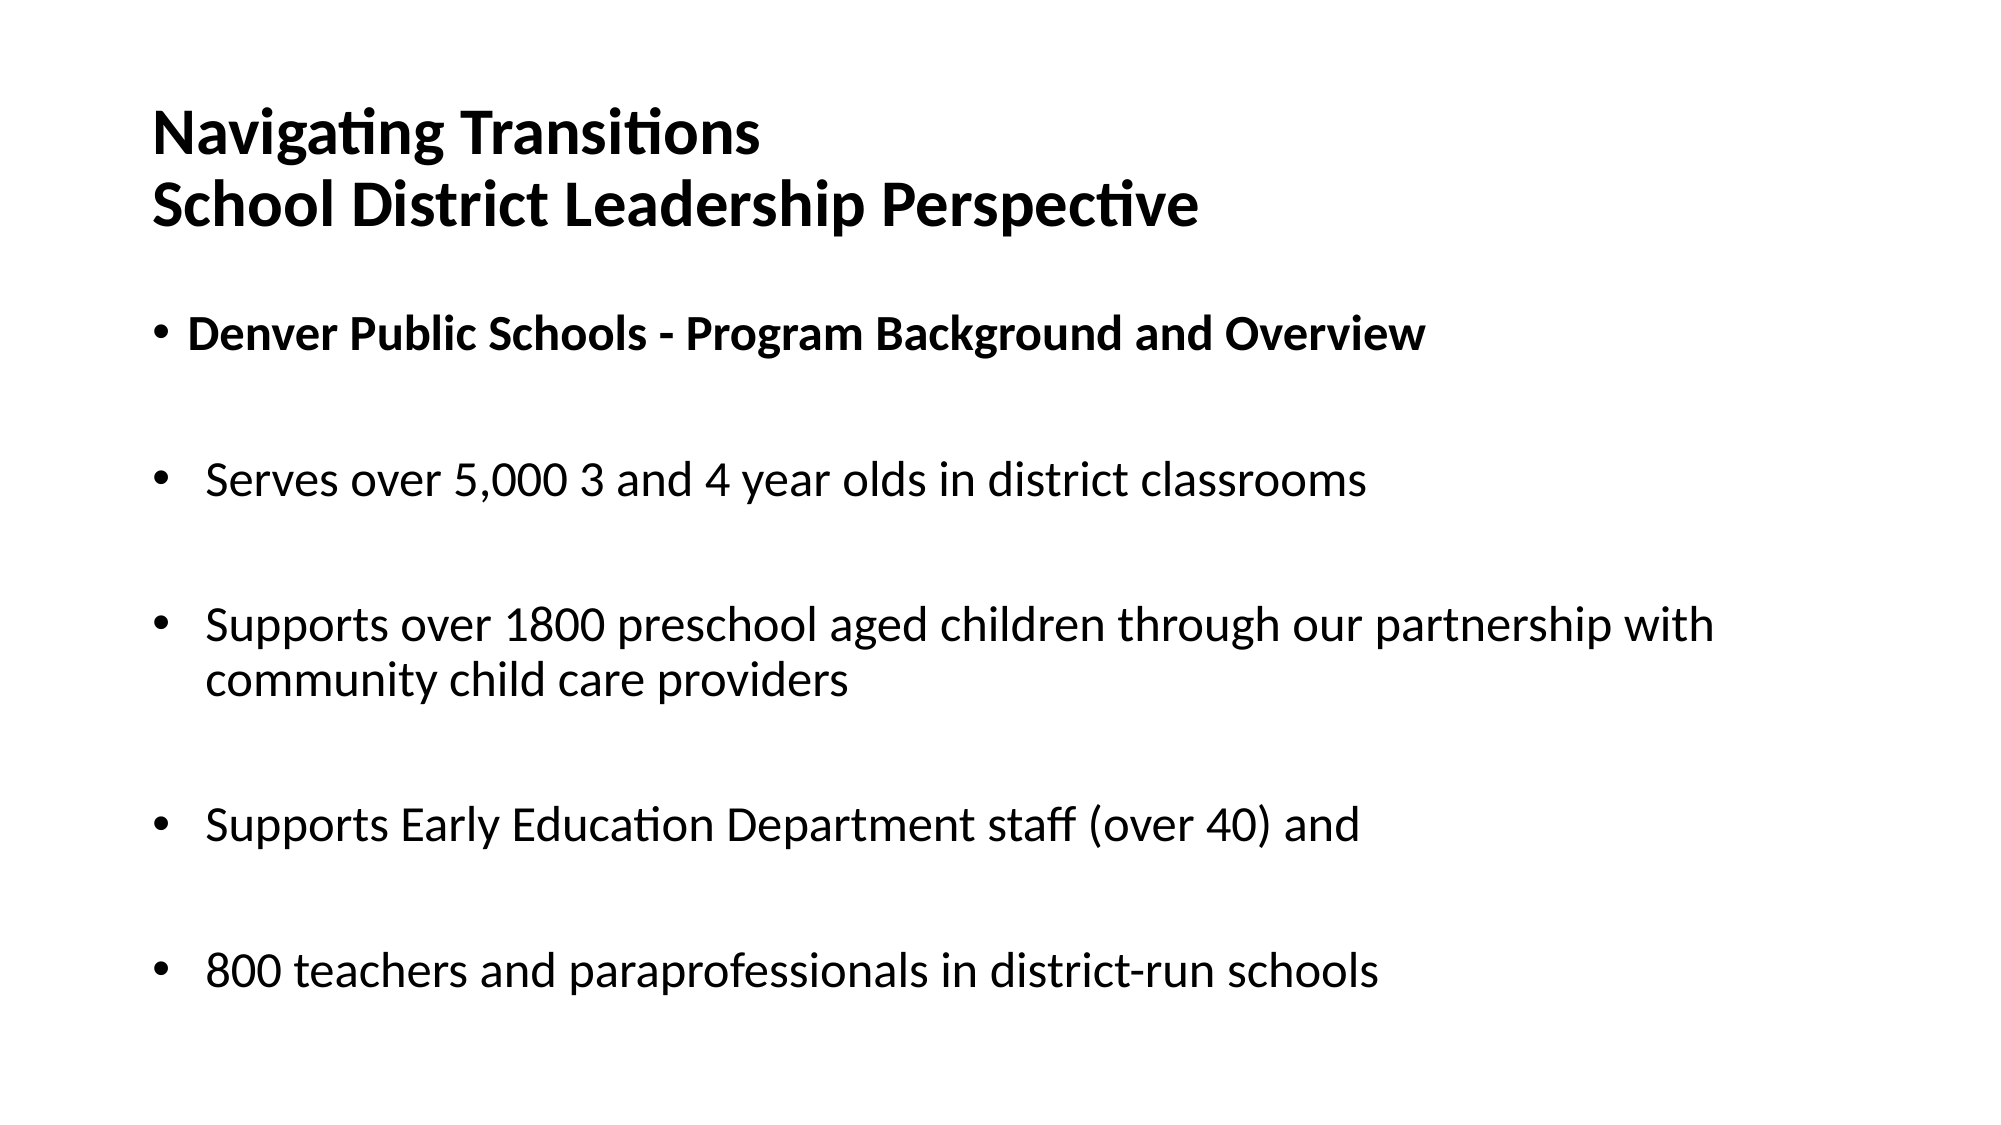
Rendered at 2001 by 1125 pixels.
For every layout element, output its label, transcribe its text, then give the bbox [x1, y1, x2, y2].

title Navigating Transitions School District Leadership Perspective [137, 59, 1863, 278]
list Denver Public Schools - Program Background and Overview Serves over 5,000 3 and 4 year olds in district classrooms Supports over 1800 preschool aged children through our partnership with community child care providers Supports Early Education Department staff (over 40) and 800 teachers and paraprofessionals in district-run schools [137, 299, 1863, 1014]
